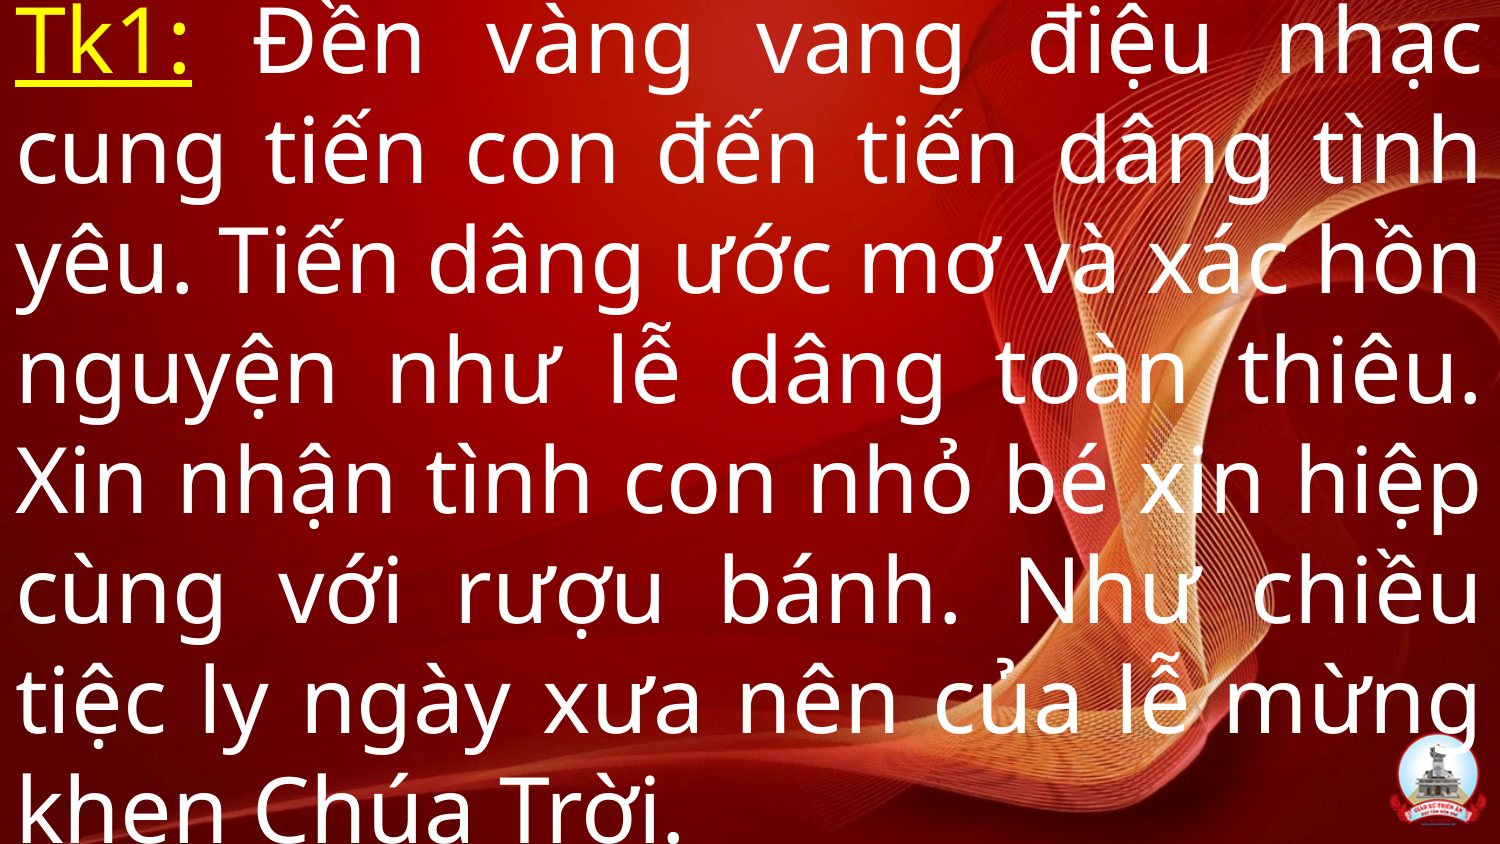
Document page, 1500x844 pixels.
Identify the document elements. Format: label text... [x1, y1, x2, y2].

title Tk1: Đền vàng vang điệu nhạc cung tiến con đến tiến dâng tình yêu. Tiến dâng ước mơ và xác hồn nguyện như lễ dâng toàn thiêu. Xin nhận tình con nhỏ bé xin hiệp cùng với rượu bánh. Như chiều tiệc ly ngày xưa nên của lễ mừng khen Chúa Trời. [0, 0, 1500, 844]
